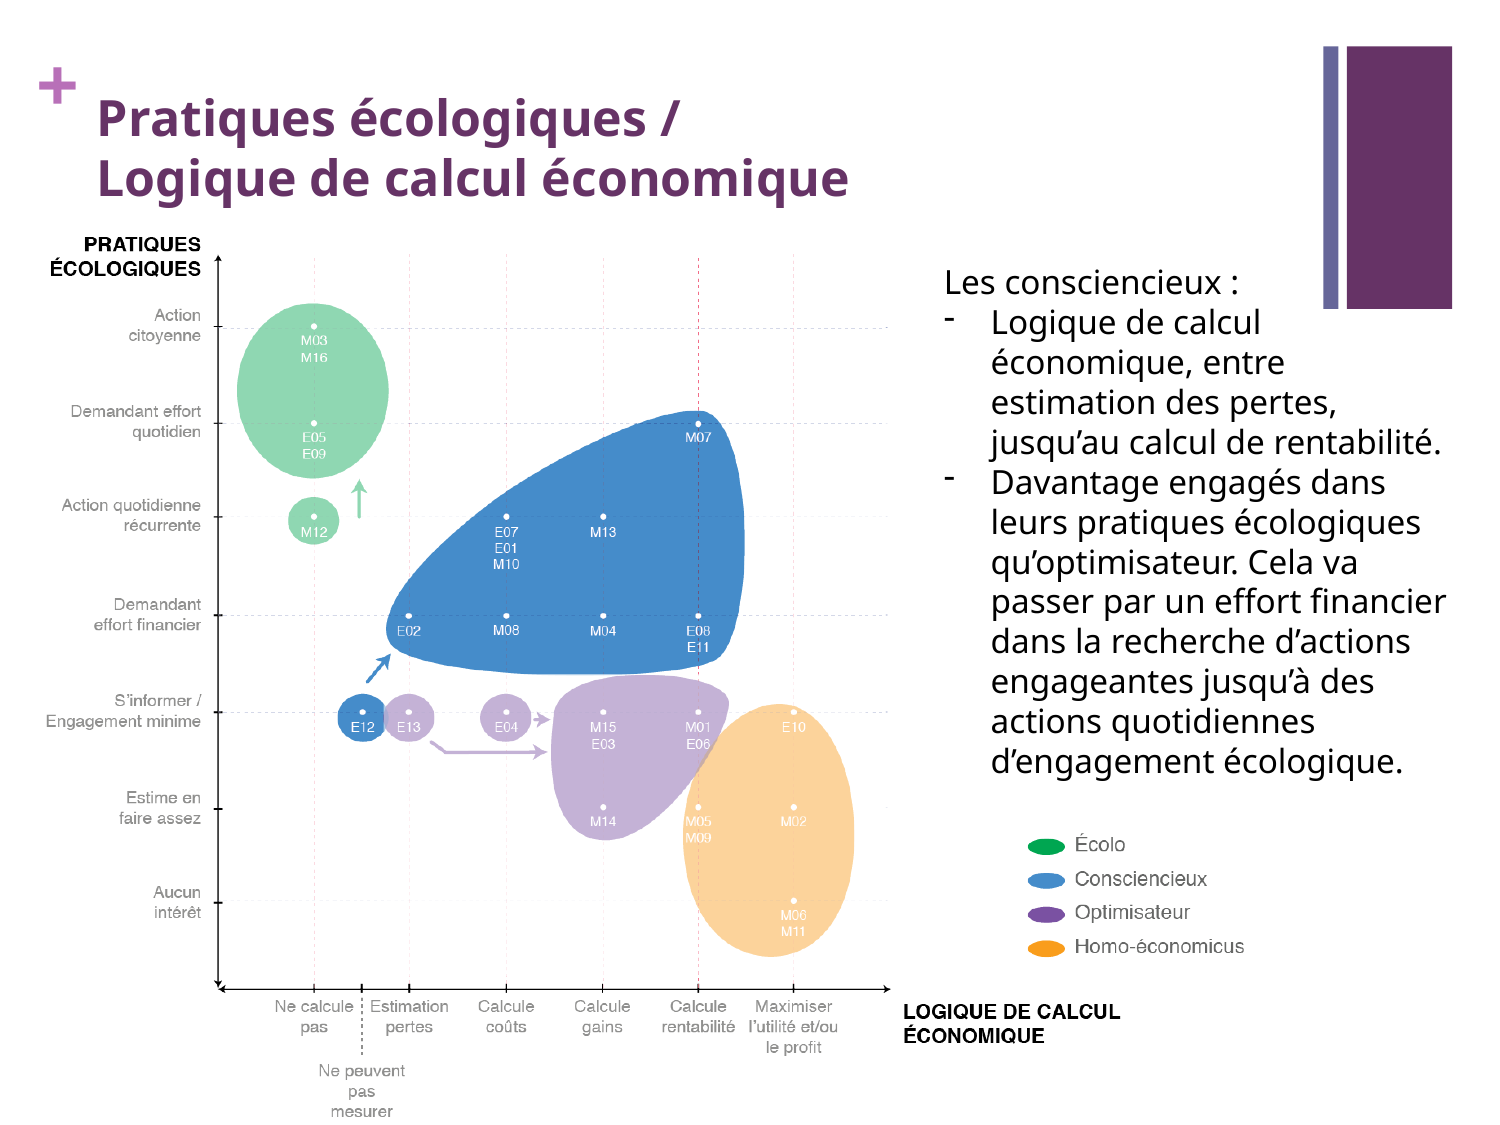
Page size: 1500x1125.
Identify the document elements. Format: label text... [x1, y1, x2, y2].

picture [44, 233, 1244, 1125]
text_box Les consciencieux : Logique de calcul économique, entre estimation des pertes, jusqu’au calcul de rentabilité. Davantage engagés dans leurs pratiques écologiques qu’optimisateur. Cela va passer par un effort financier dans la recherche d’actions engageantes jusqu’à des actions quotidiennes d’engagement écologique. [1251, 323, 1472, 719]
title Pratiques écologiques / Logique de calcul économique [81, 79, 1322, 263]
